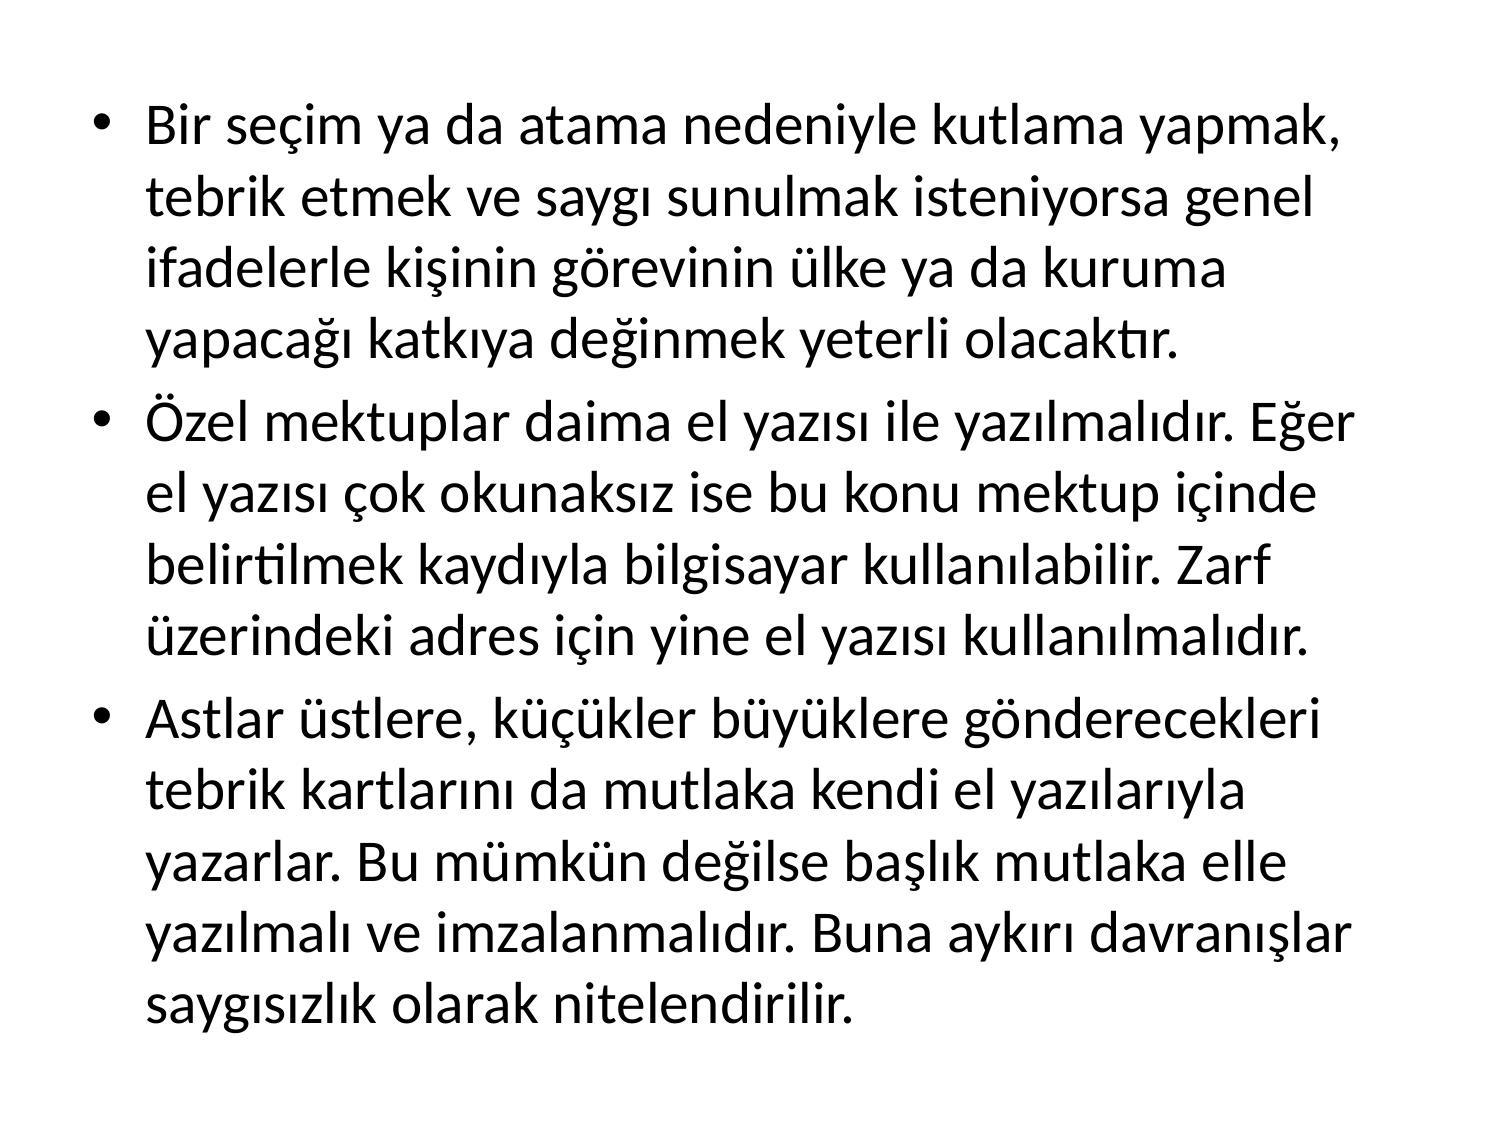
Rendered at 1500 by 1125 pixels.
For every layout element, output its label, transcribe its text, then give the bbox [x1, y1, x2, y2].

list Bir seçim ya da atama nedeniyle kutlama yapmak, tebrik etmek ve saygı sunulmak isteniyorsa genel ifadelerle kişinin görevinin ülke ya da kuruma yapacağı katkıya değinmek yeterli olacaktır. Özel mektuplar daima el yazısı ile yazılmalıdır. Eğer el yazısı çok okunaksız ise bu konu mektup içinde belirtilmek kaydıyla bilgisayar kullanılabilir. Zarf üzerindeki adres için yine el yazısı kullanılmalıdır. Astlar üstlere, küçükler büyüklere gönderecekleri tebrik kartlarını da mutlaka kendi el yazılarıyla yazarlar. Bu mümkün değilse başlık mutlaka elle yazılmalı ve imzalanmalıdır. Buna aykırı davranışlar saygısızlık olarak nitelendirilir. [76, 78, 1425, 1059]
